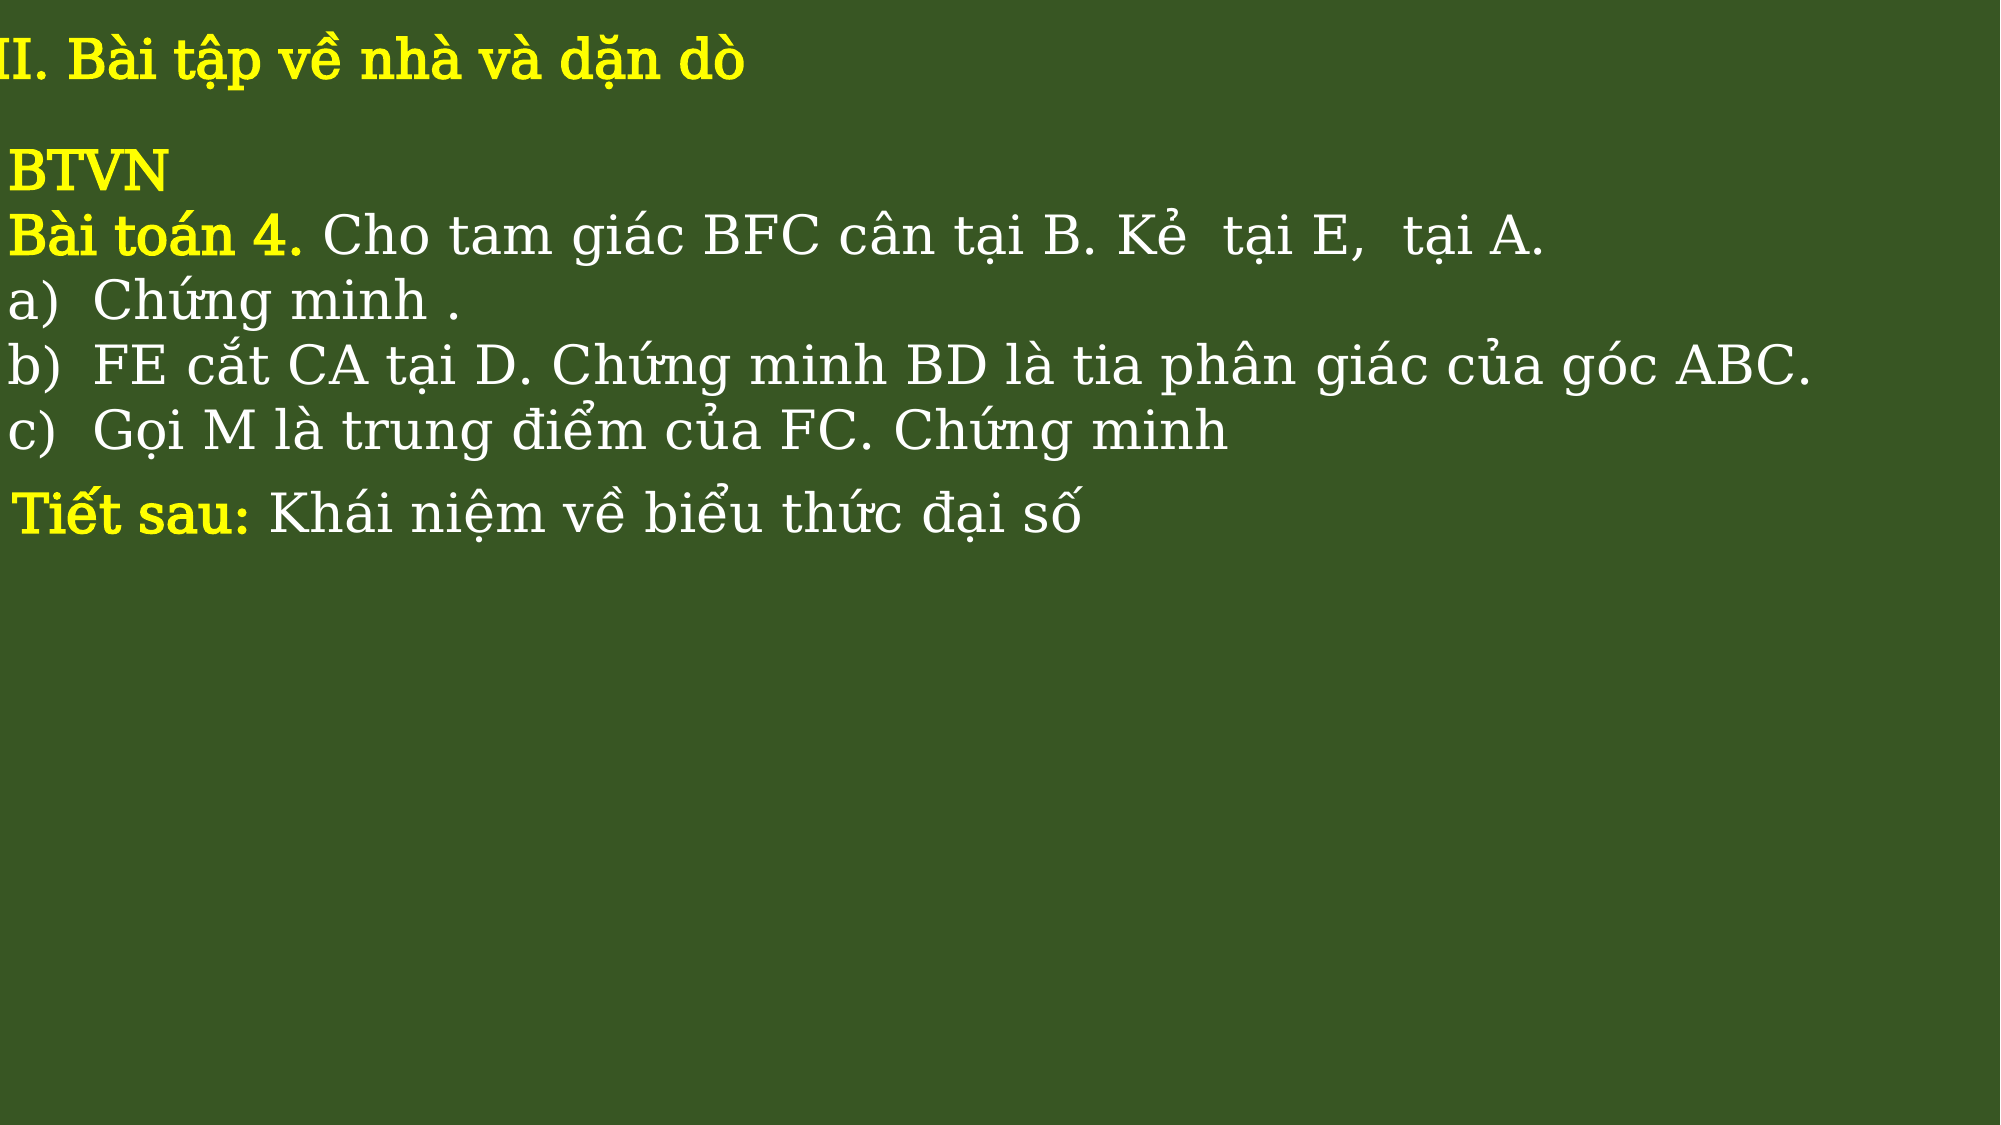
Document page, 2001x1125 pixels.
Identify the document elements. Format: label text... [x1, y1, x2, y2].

text_box III. Bài tập về nhà và dặn dò [0, 16, 763, 97]
text_box Tiết sau: Khái niệm về biểu thức đại số [0, 471, 1100, 551]
